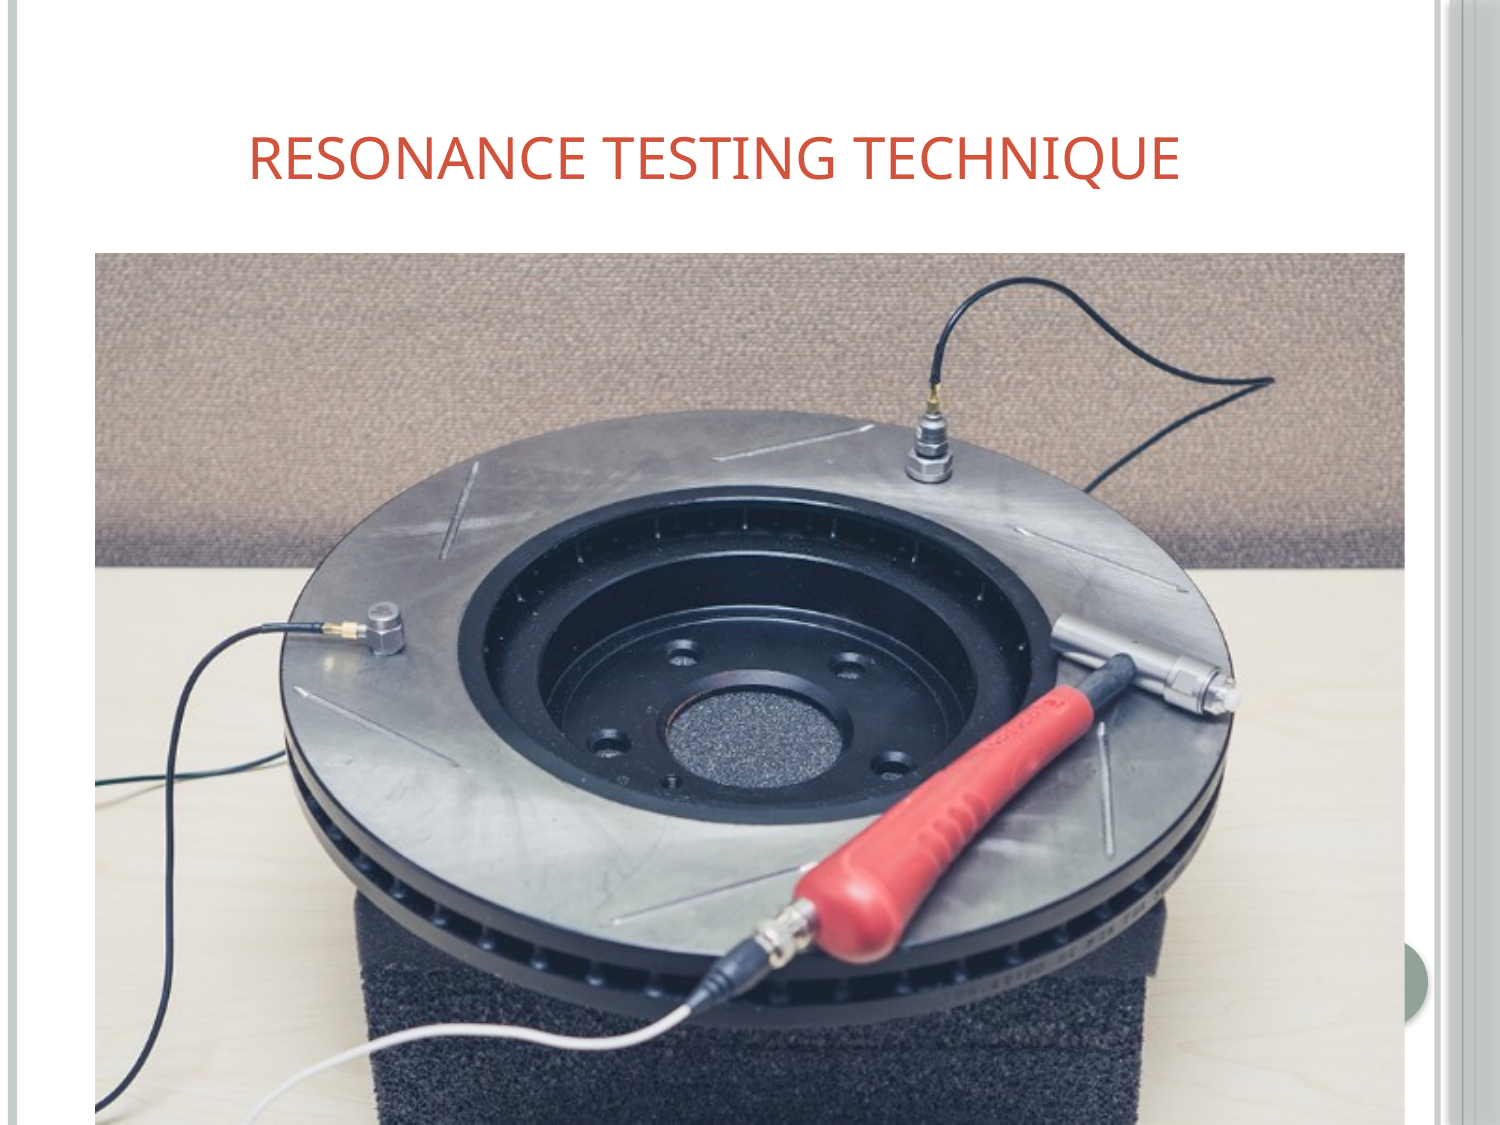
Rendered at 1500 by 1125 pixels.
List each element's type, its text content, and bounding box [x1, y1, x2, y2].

title Resonance Testing Technique [245, 0, 1254, 191]
text_box [95, 253, 1405, 1125]
